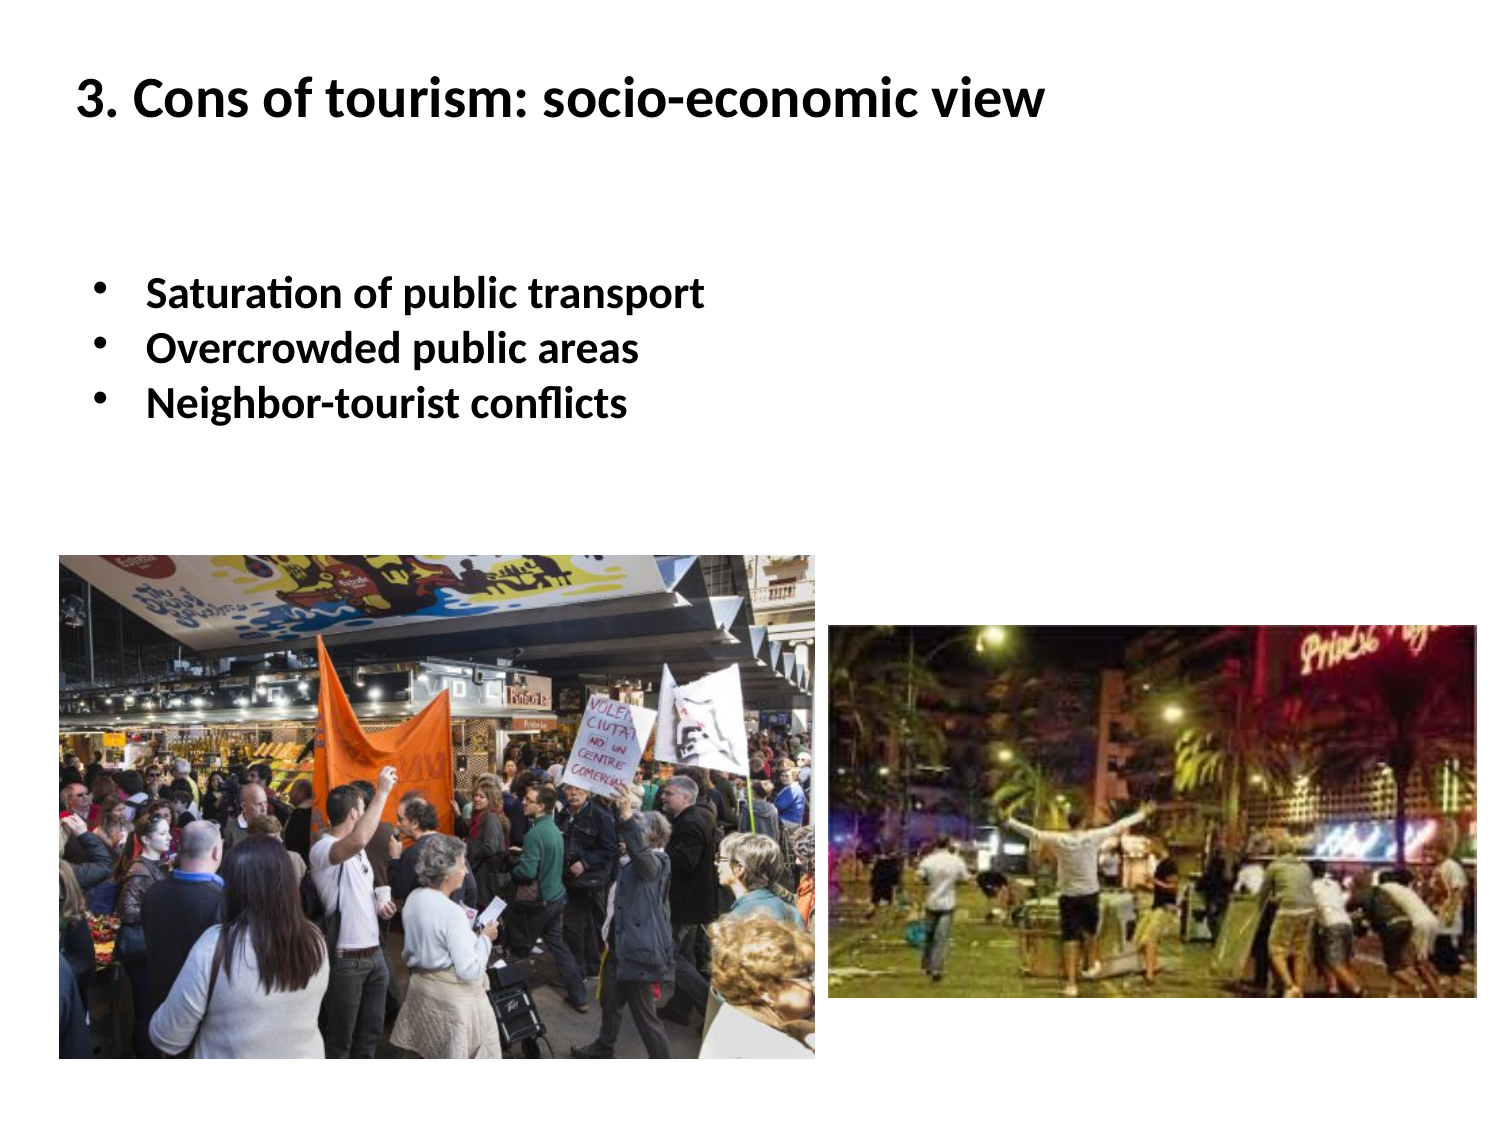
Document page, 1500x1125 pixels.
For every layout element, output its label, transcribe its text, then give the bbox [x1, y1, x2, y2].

text_box Saturation of public transport Overcrowded public areas Neighbor-tourist conflicts [75, 263, 1425, 916]
picture [58, 554, 816, 1059]
picture [828, 625, 1477, 999]
text_box 3. Cons of tourism: socio-economic view [75, 0, 1425, 188]
